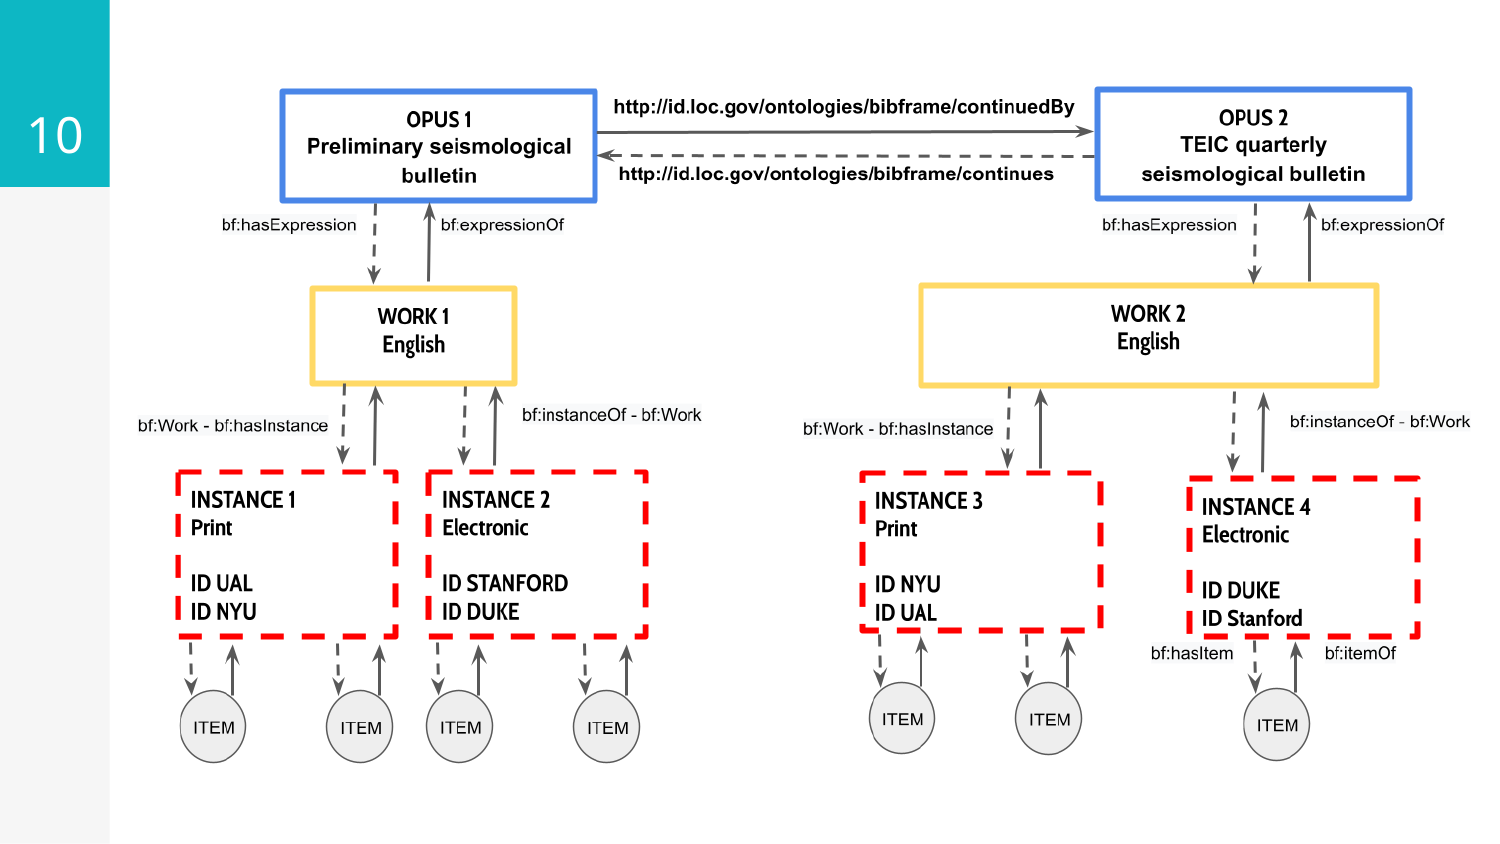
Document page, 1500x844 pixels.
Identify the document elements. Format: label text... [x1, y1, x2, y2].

slide_number ‹#› [0, 0, 110, 187]
picture [134, 74, 1476, 772]
